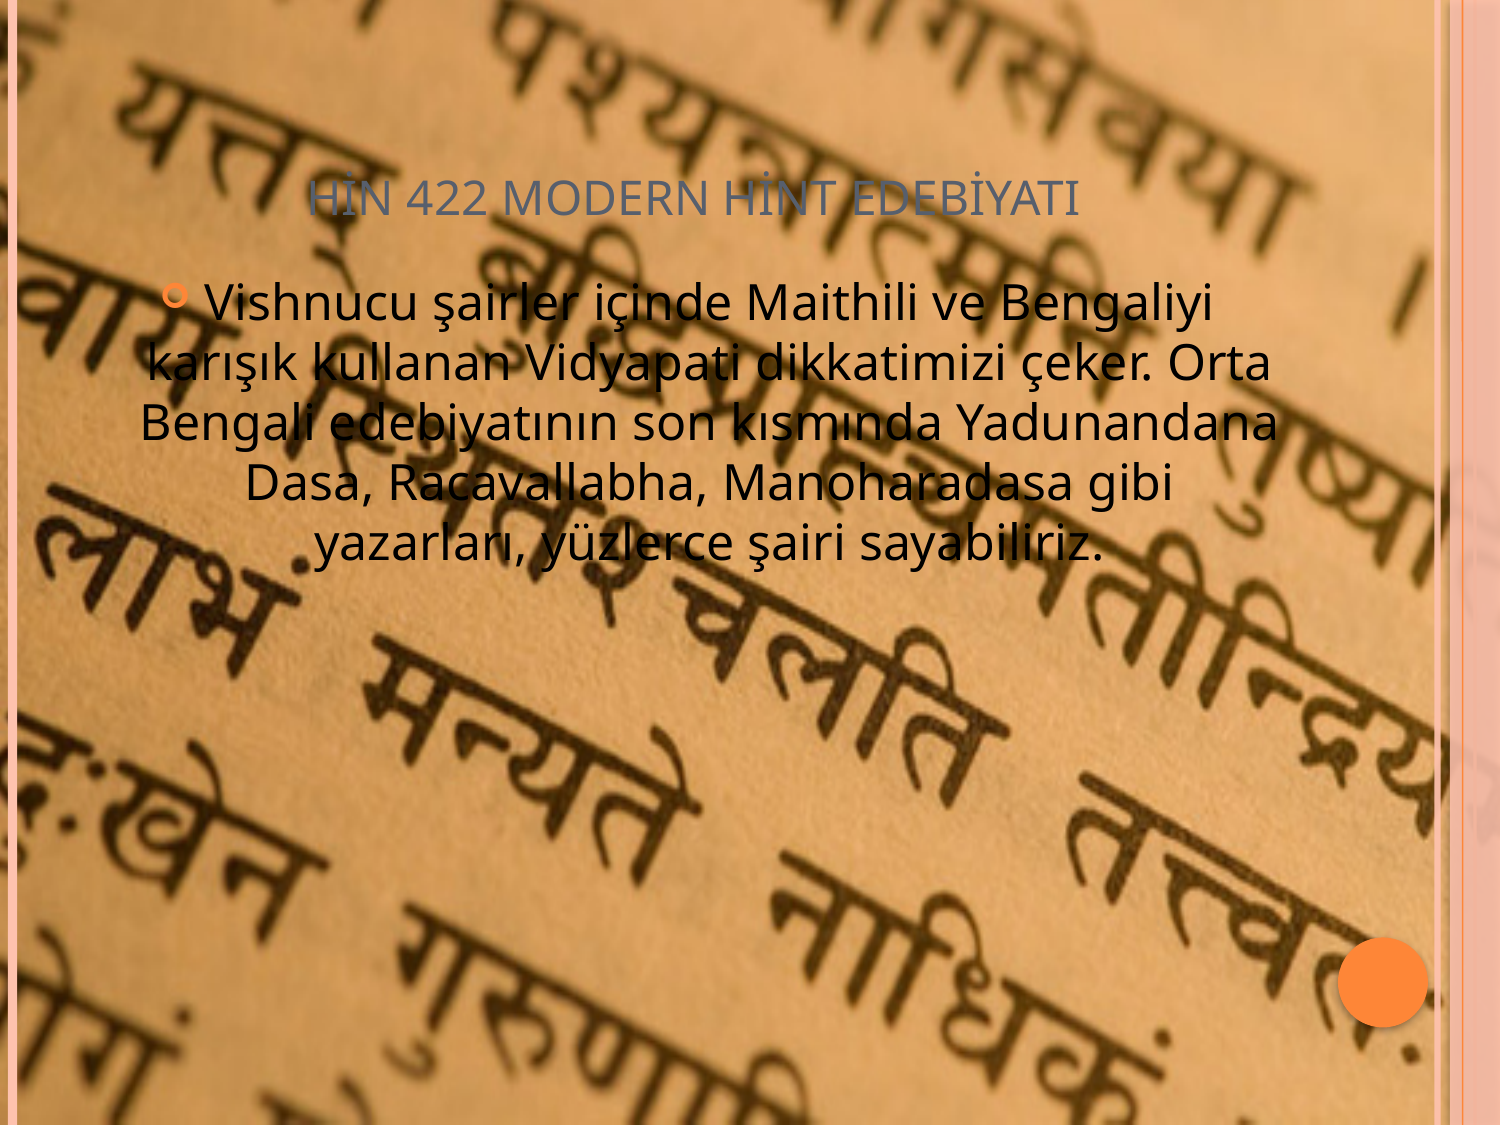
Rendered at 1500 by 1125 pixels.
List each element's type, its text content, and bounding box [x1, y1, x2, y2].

title HİN 422 MODERN HİNT EDEBİYATI [75, 45, 1300, 233]
picture [18, 0, 1434, 1125]
picture [0, 0, 7, 1125]
picture [1441, 0, 1449, 1125]
list Vishnucu şairler içinde Maithili ve Bengaliyi karışık kullanan Vidyapati dikkatimizi çeker. Orta Bengali edebiyatının son kısmında Yadunandana Dasa, Racavallabha, Manoharadasa gibi yazarları, yüzlerce şairi sayabiliriz. [75, 262, 1300, 1062]
